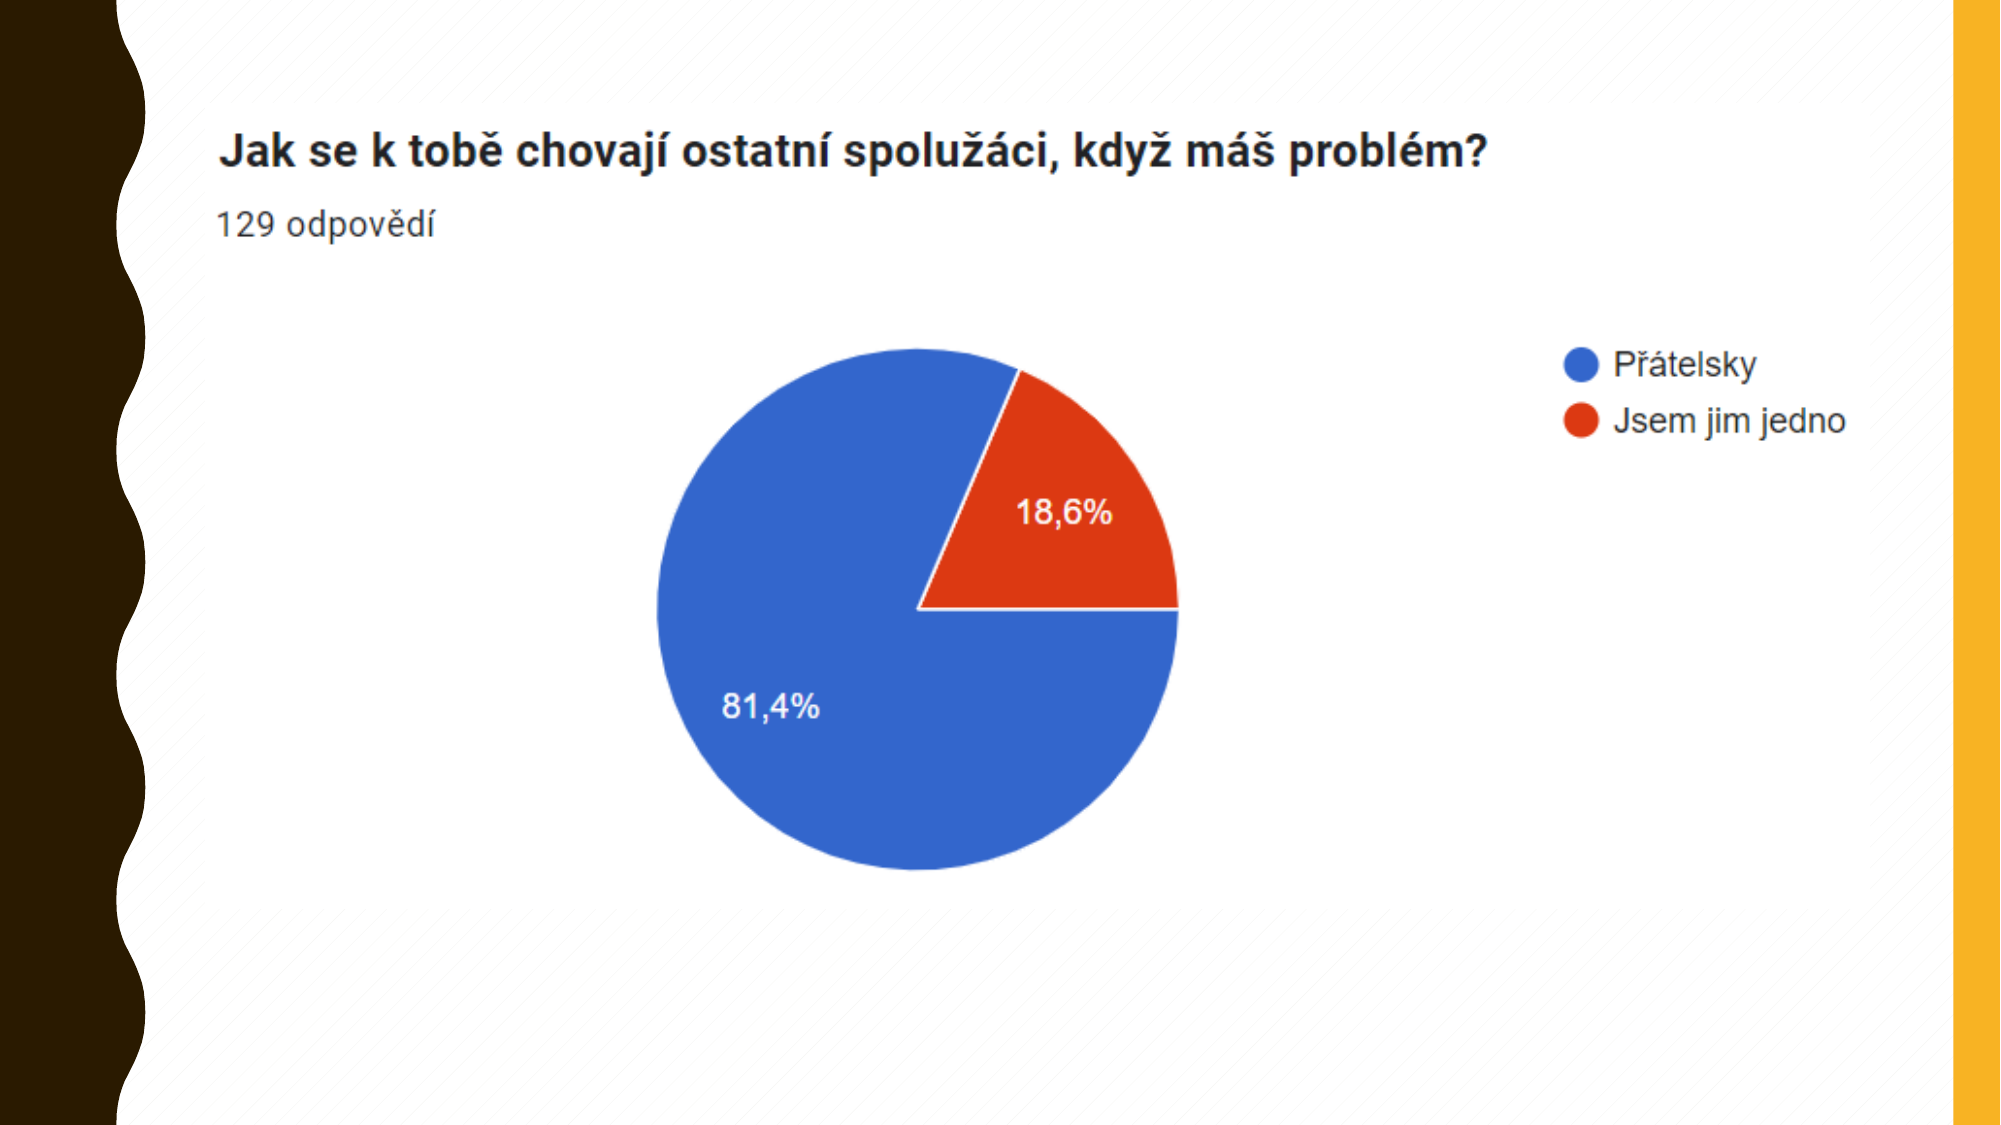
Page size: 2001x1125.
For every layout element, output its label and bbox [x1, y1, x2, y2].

picture [205, 103, 1870, 909]
